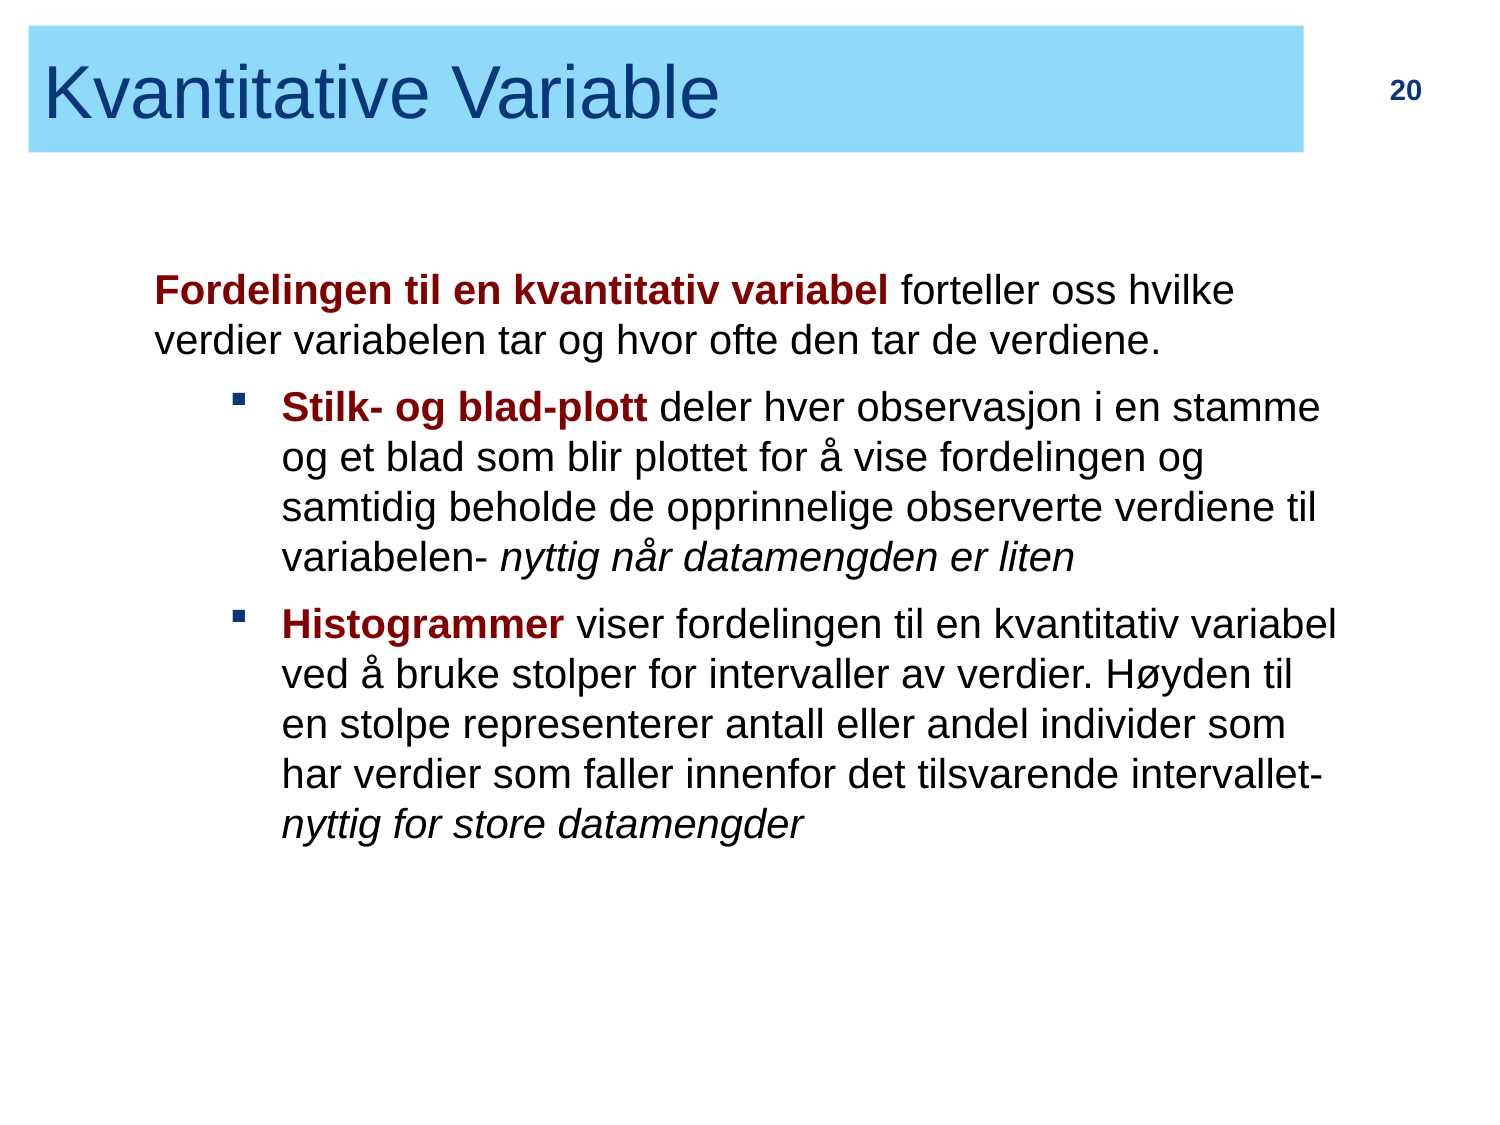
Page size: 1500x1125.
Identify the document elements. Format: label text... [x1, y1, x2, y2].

text_box Fordelingen til en kvantitativ variabel forteller oss hvilke verdier variabelen tar og hvor ofte den tar de verdiene. Stilk- og blad-plott deler hver observasjon i en stamme og et blad som blir plottet for å vise fordelingen og samtidig beholde de opprinnelige observerte verdiene til variabelen- nyttig når datamengden er liten Histogrammer viser fordelingen til en kvantitativ variabel ved å bruke stolper for intervaller av verdier. Høyden til en stolpe representerer antall eller andel individer som har verdier som faller innenfor det tilsvarende intervallet- nyttig for store datamengder [139, 255, 1361, 870]
slide_number 20 [1354, 59, 1438, 119]
title Kvantitative Variable [28, 25, 1304, 153]
